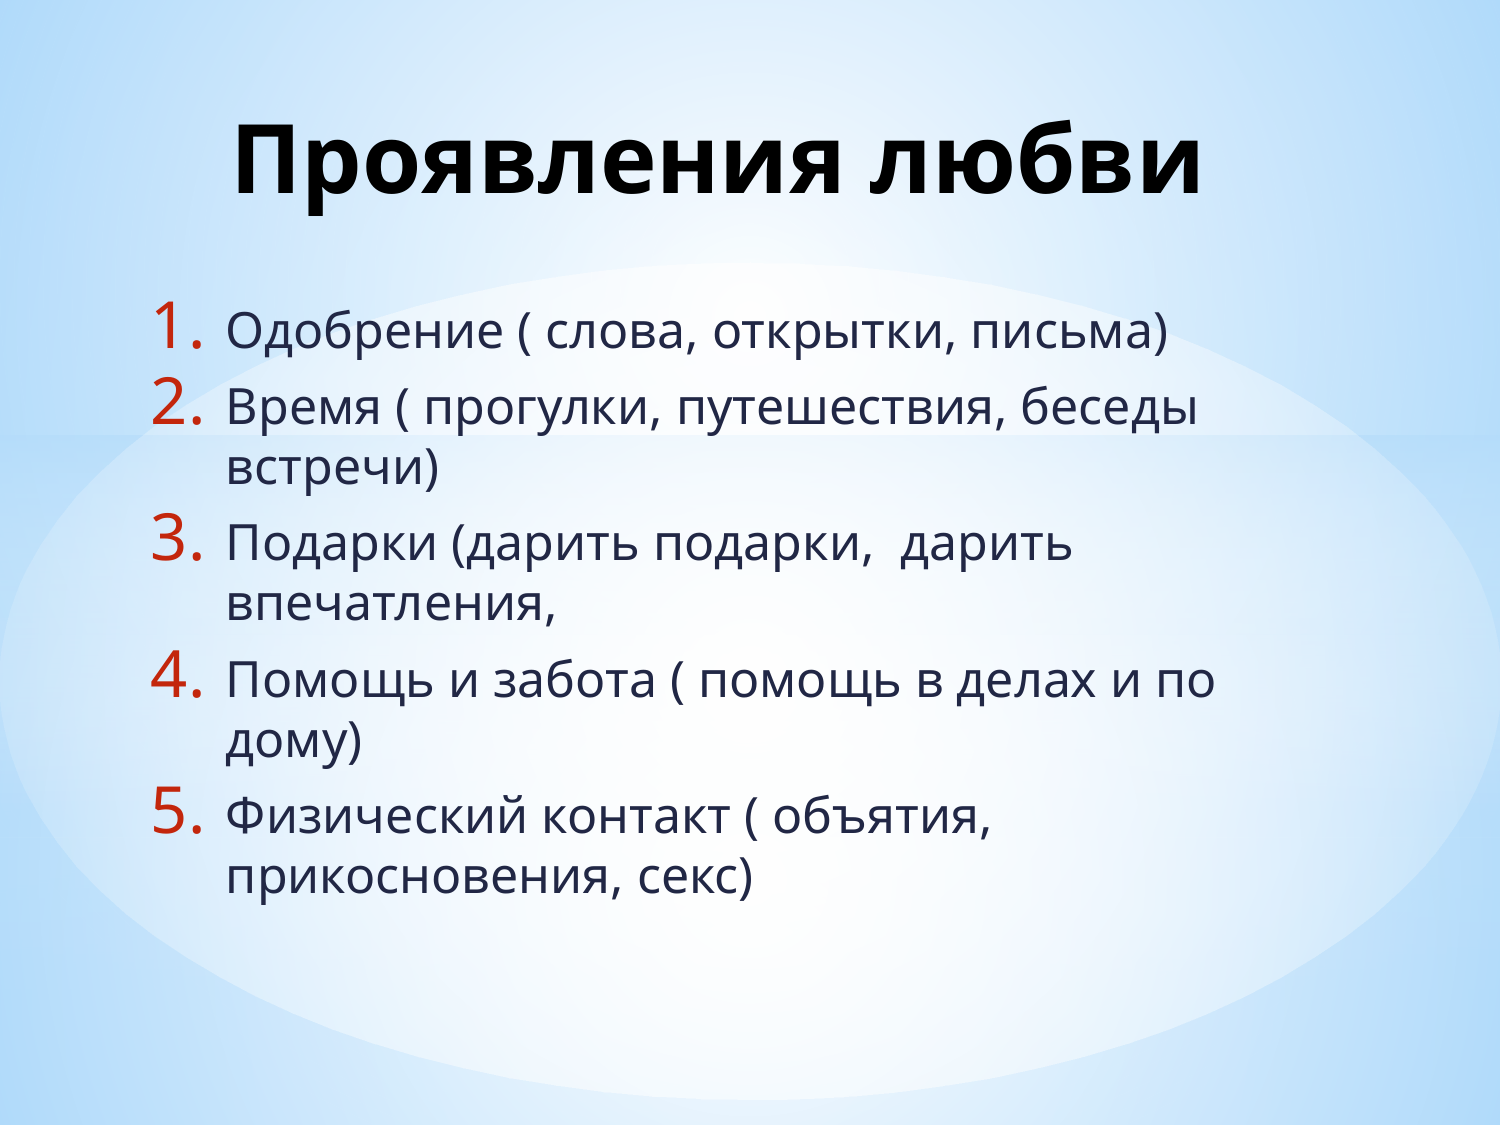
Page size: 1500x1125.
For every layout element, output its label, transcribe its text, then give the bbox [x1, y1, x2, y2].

list Одобрение ( слова, открытки, письма) Время ( прогулки, путешествия, беседы встречи) Подарки (дарить подарки, дарить впечатления, Помощь и забота ( помощь в делах и по дому) Физический контакт ( объятия, прикосновения, секс) [135, 290, 1312, 1071]
title Проявления любви [123, 54, 1313, 220]
